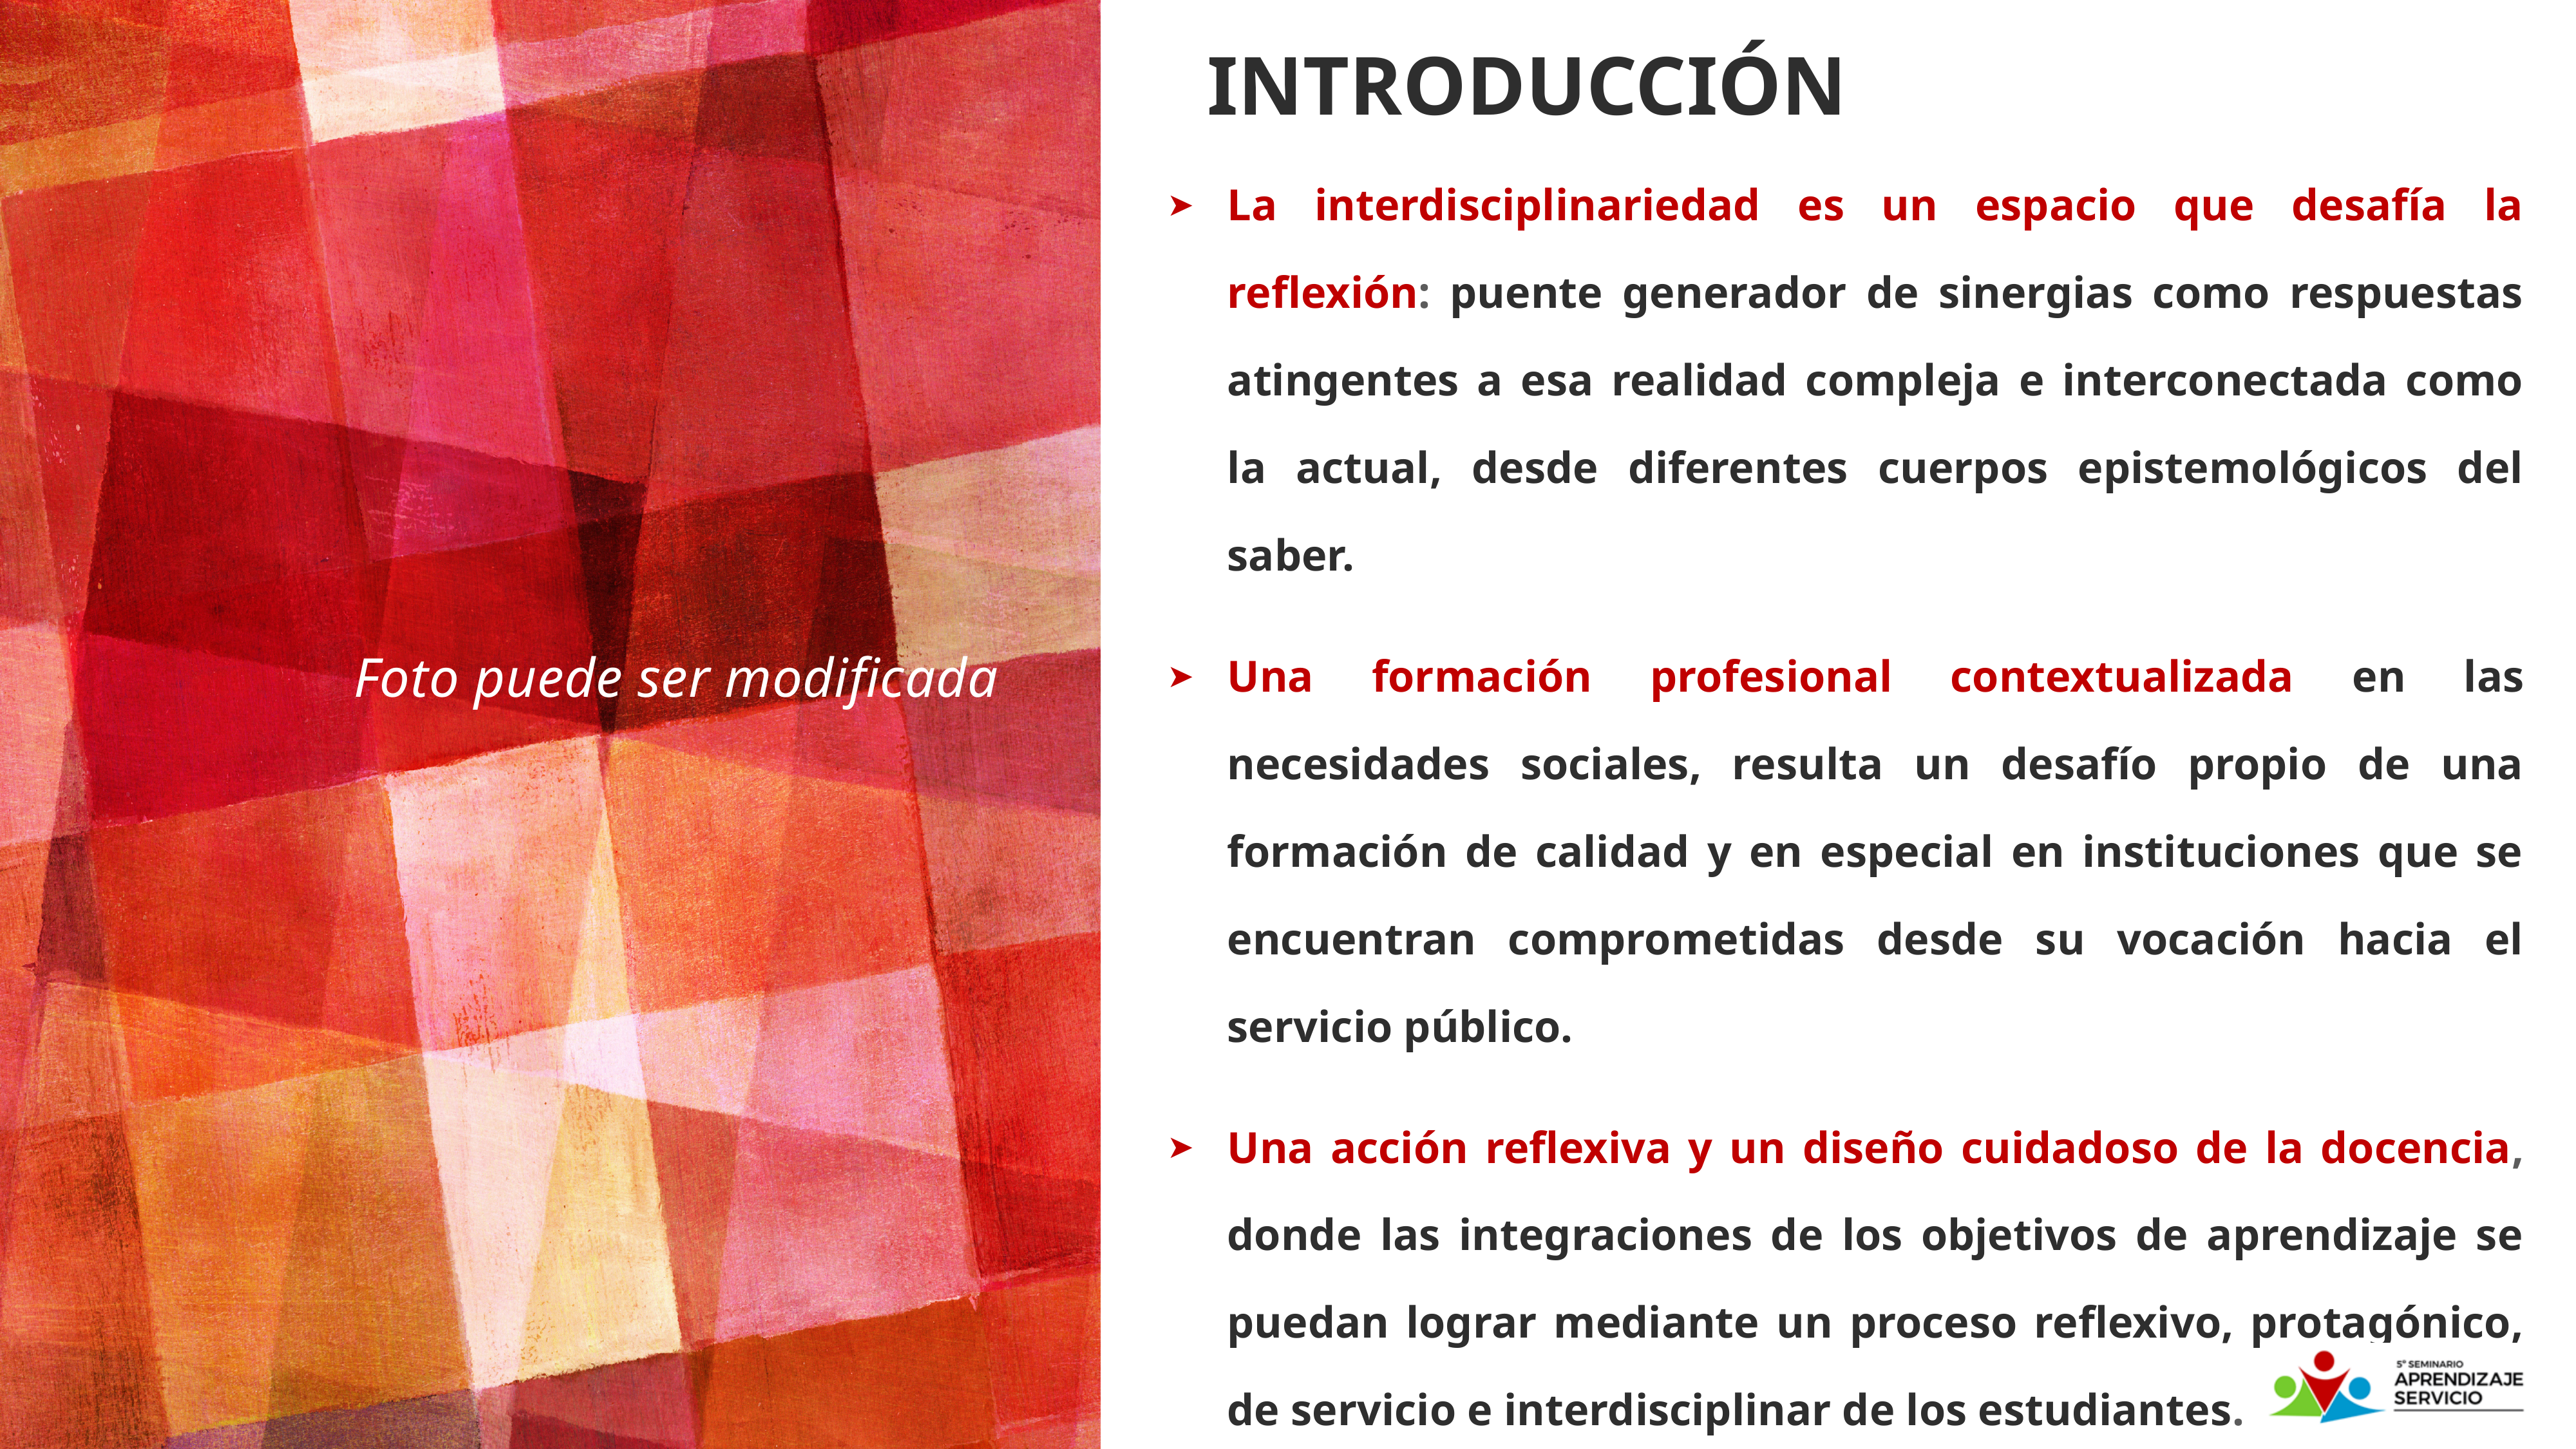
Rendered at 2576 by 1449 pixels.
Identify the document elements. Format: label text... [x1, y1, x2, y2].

picture [2260, 1342, 2535, 1434]
list La interdisciplinariedad es un espacio que desafía la reflexión: puente generador de sinergias como respuestas atingentes a esa realidad compleja e interconectada como la actual, desde diferentes cuerpos epistemológicos del saber. Una formación profesional contextualizada en las necesidades sociales, resulta un desafío propio de una formación de calidad y en especial en instituciones que se encuentran comprometidas desde su vocación hacia el servicio público. Una acción reflexiva y un diseño cuidadoso de la docencia, donde las integraciones de los objetivos de aprendizaje se puedan lograr mediante un proceso reflexivo, protagónico, de servicio e interdisciplinar de los estudiantes. [1161, 136, 2530, 1389]
title Introducción [1201, 28, 2276, 136]
picture [0, 0, 1101, 1449]
